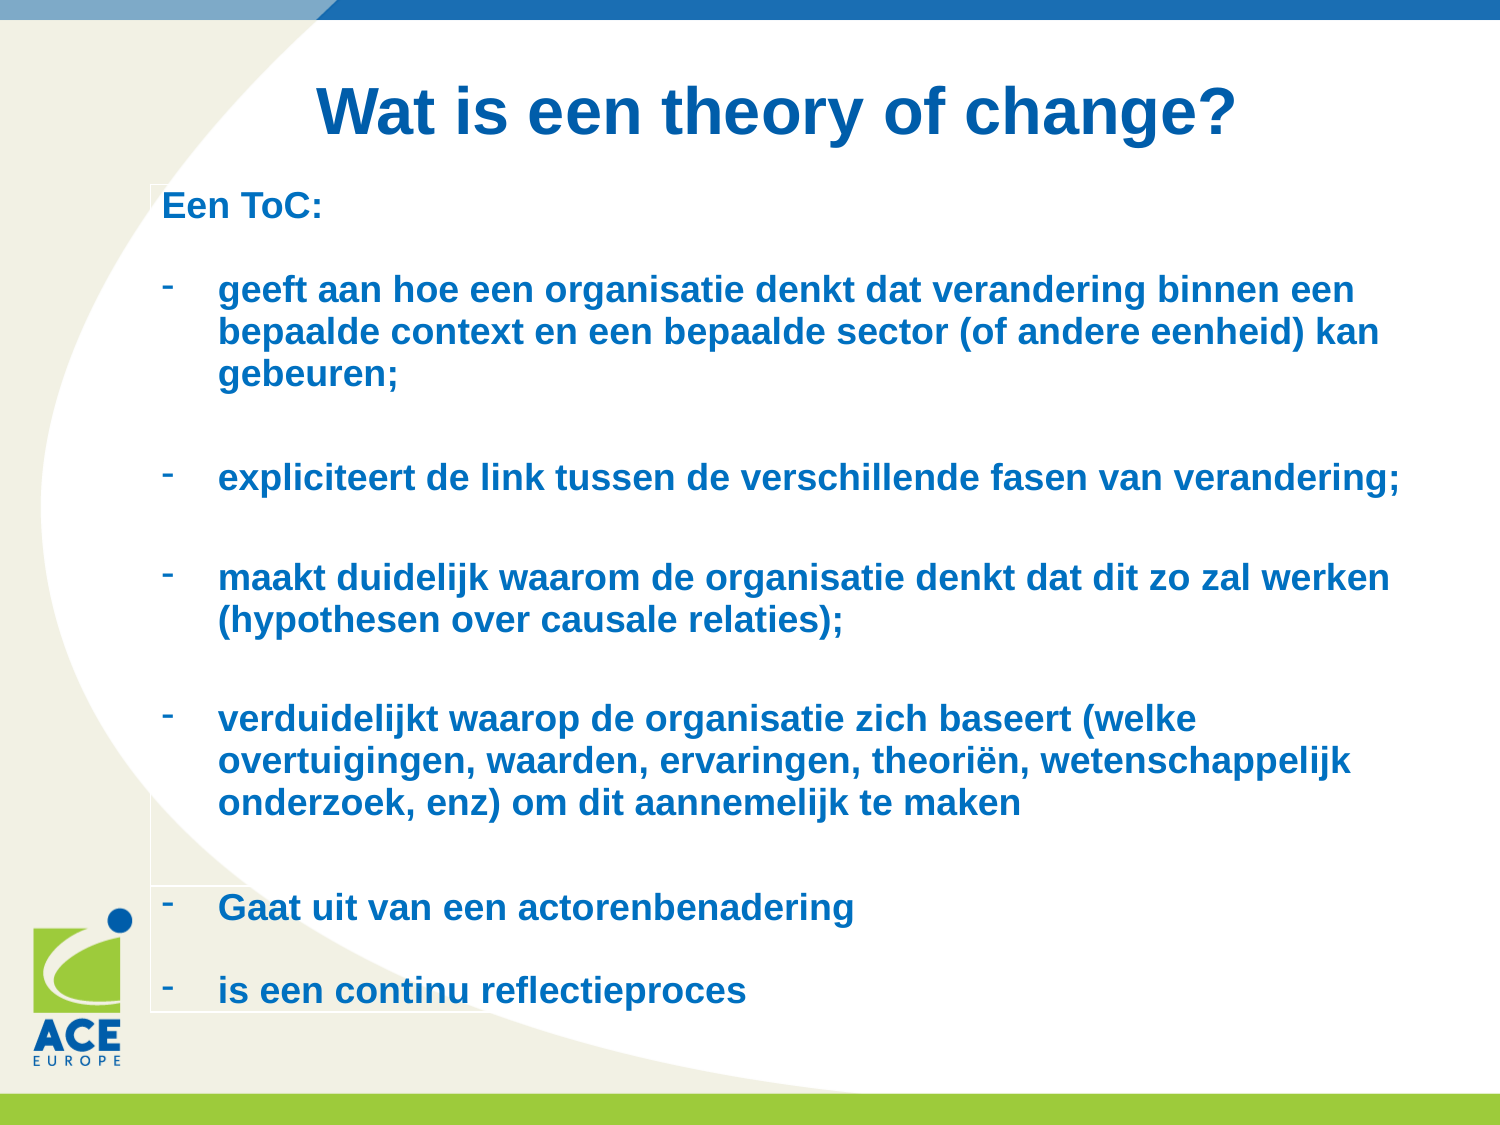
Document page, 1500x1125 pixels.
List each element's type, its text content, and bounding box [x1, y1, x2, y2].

table_cell geeft aan hoe een organisatie denkt dat verandering binnen een bepaalde context en een bepaalde sector (of andere eenheid) kan gebeuren; [151, 271, 1425, 456]
picture [0, 0, 1500, 1125]
table_cell Gaat uit van een actorenbenadering is een continu reflectieproces [151, 887, 1425, 1011]
table_cell expliciteert de link tussen de verschillende fasen van verandering; [151, 458, 1425, 556]
table_cell verduidelijkt waarop de organisatie zich baseert (welke overtuigingen, waarden, ervaringen, theoriën, wetenschappelijk onderzoek, enz) om dit aannemelijk te maken [151, 699, 1425, 885]
title Wat is een theory of change? [301, 42, 1427, 156]
table_header Een ToC: [151, 185, 1425, 266]
table_cell maakt duidelijk waarom de organisatie denkt dat dit zo zal werken (hypothesen over causale relaties); [151, 557, 1425, 697]
